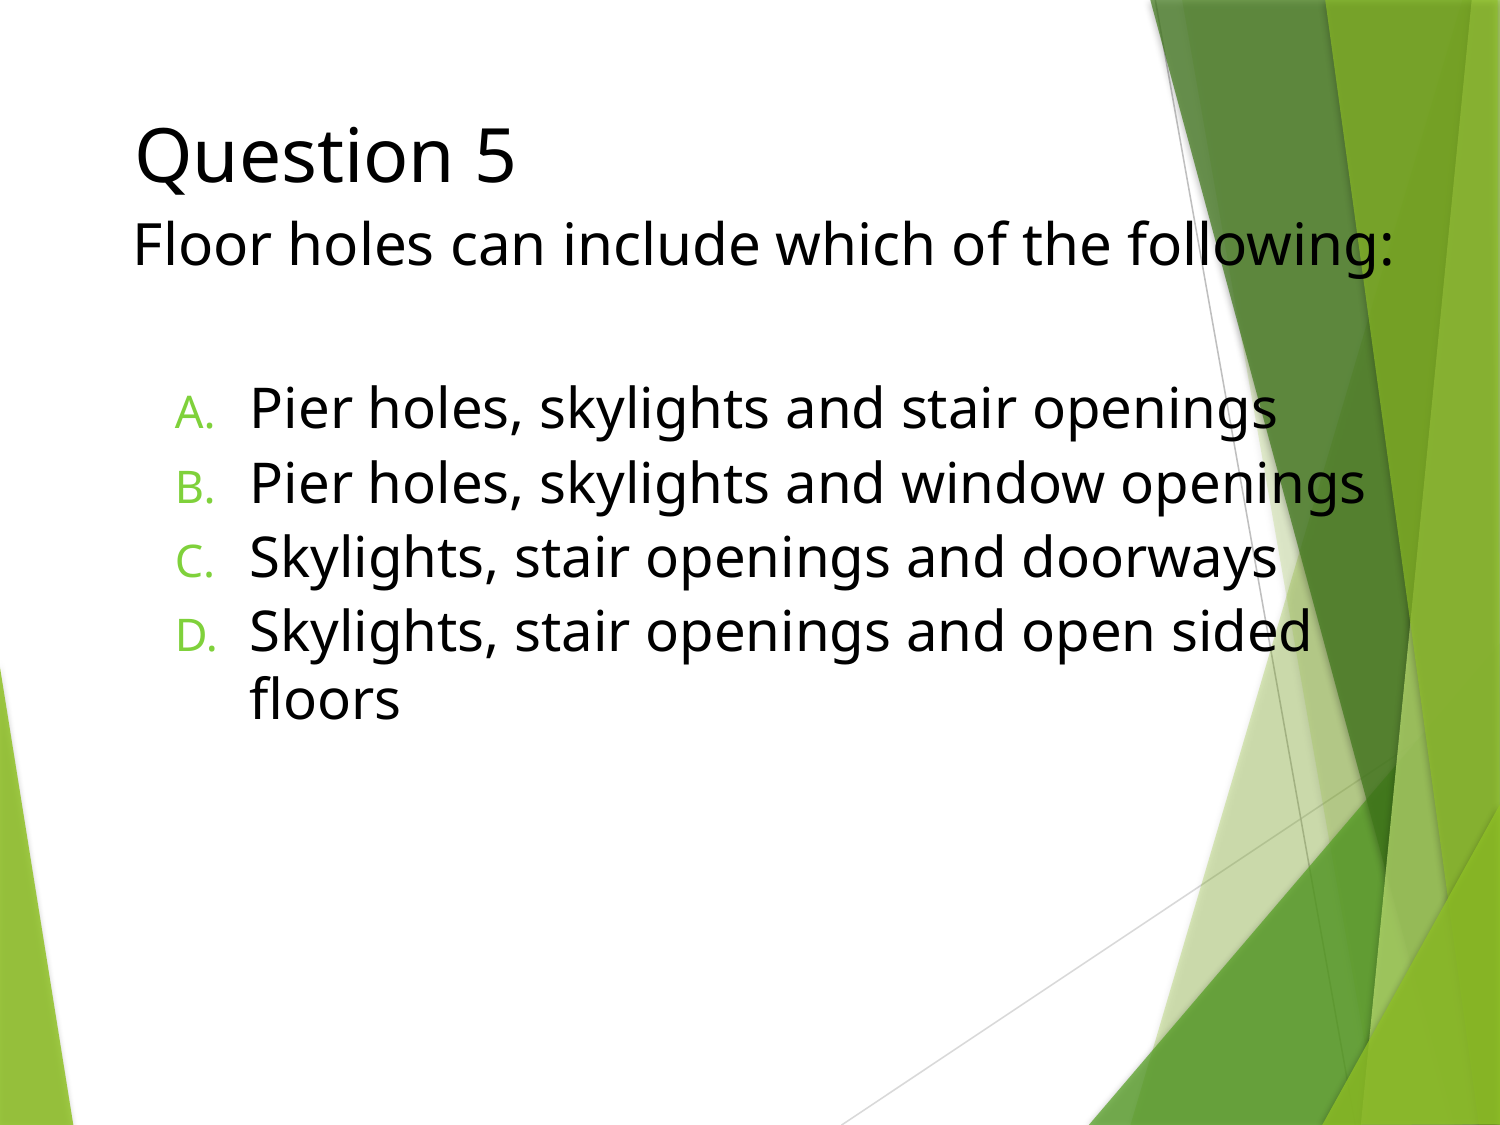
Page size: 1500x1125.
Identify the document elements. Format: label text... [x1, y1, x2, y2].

list Floor holes can include which of the following: Pier holes, skylights and stair openings Pier holes, skylights and window openings Skylights, stair openings and doorways Skylights, stair openings and open sided floors [99, 200, 1450, 943]
title Question 5 [99, 99, 1142, 200]
